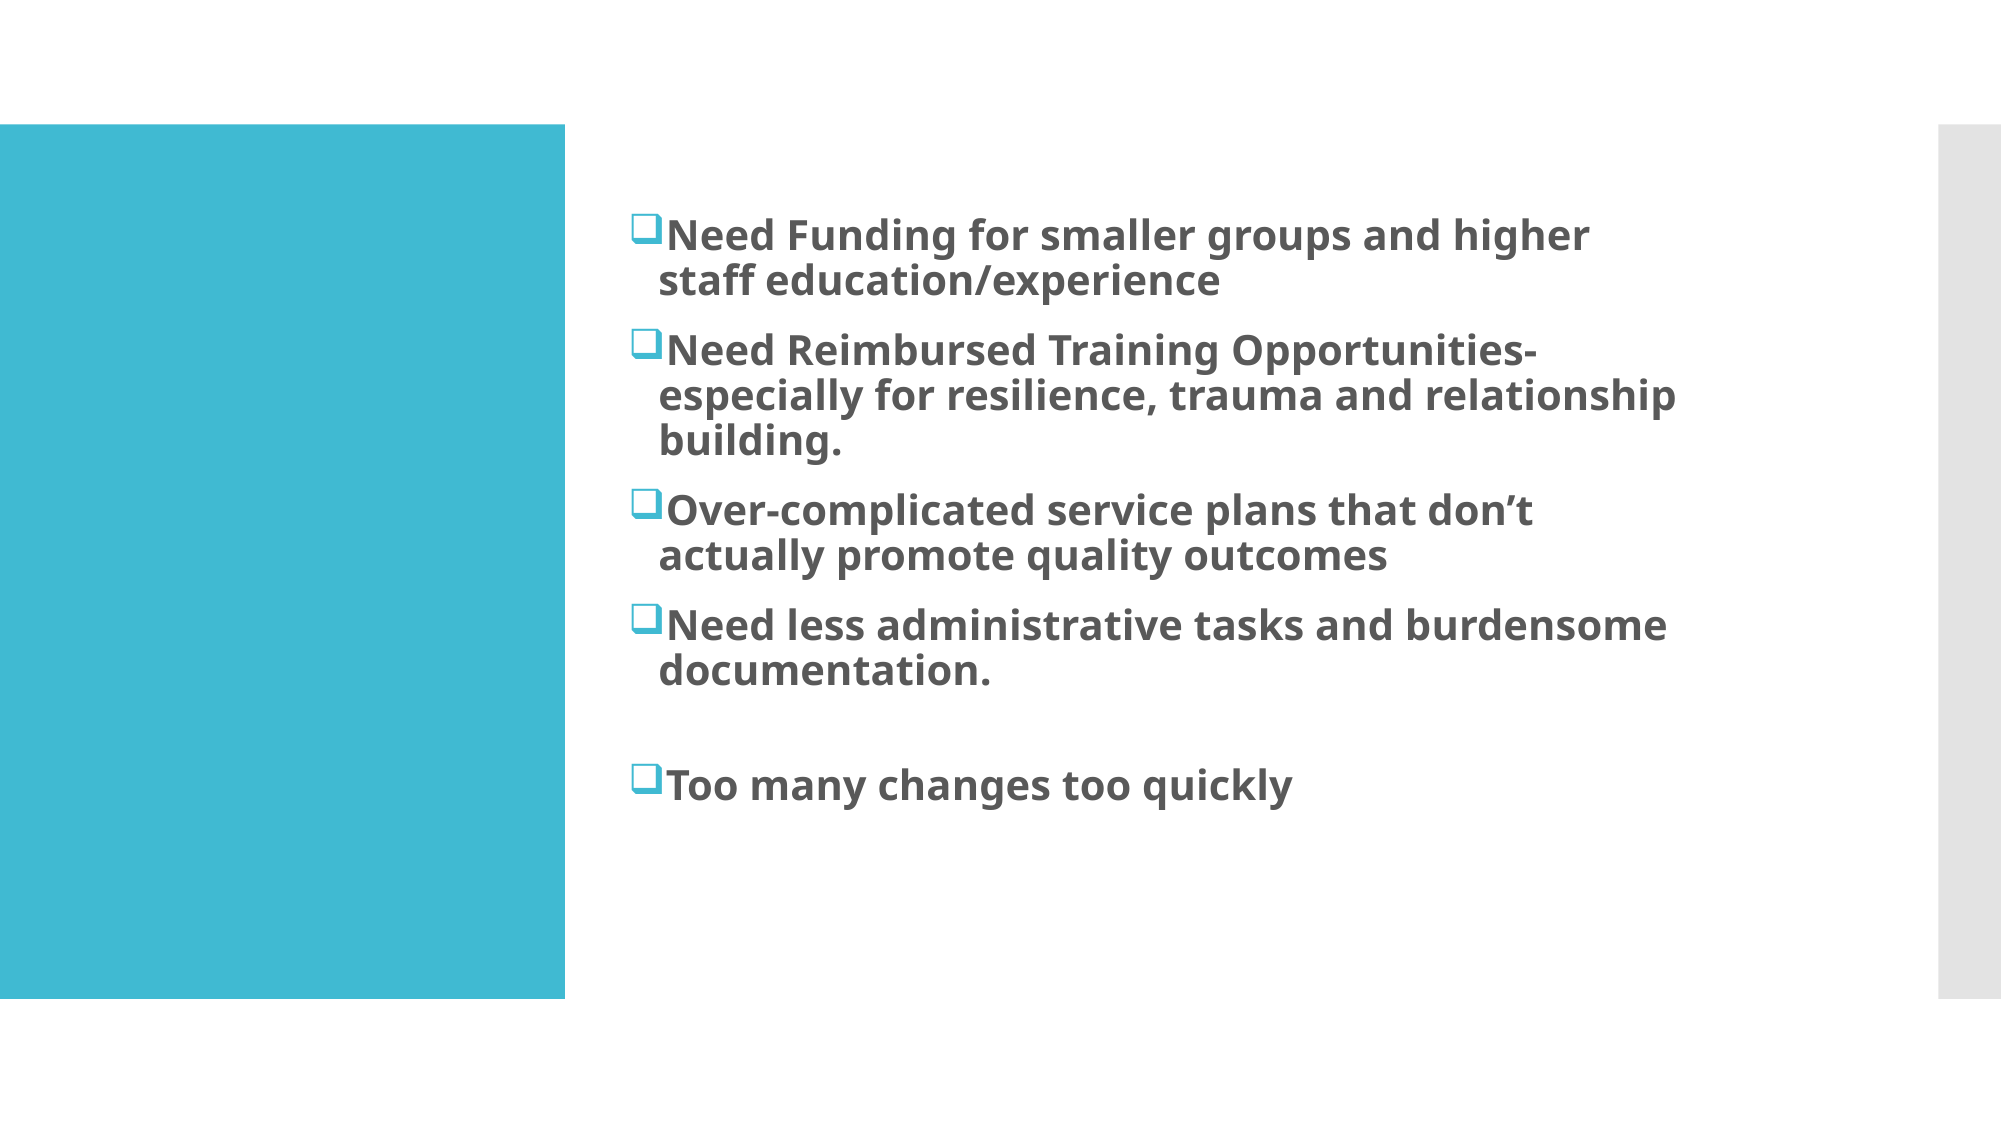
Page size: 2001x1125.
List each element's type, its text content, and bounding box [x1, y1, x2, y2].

list Need Funding for smaller groups and higher staff education/experience Need Reimbursed Training Opportunities- especially for resilience, trauma and relationship building. Over-complicated service plans that don’t actually promote quality outcomes Need less administrative tasks and burdensome documentation. Too many changes too quickly [613, 237, 1695, 926]
